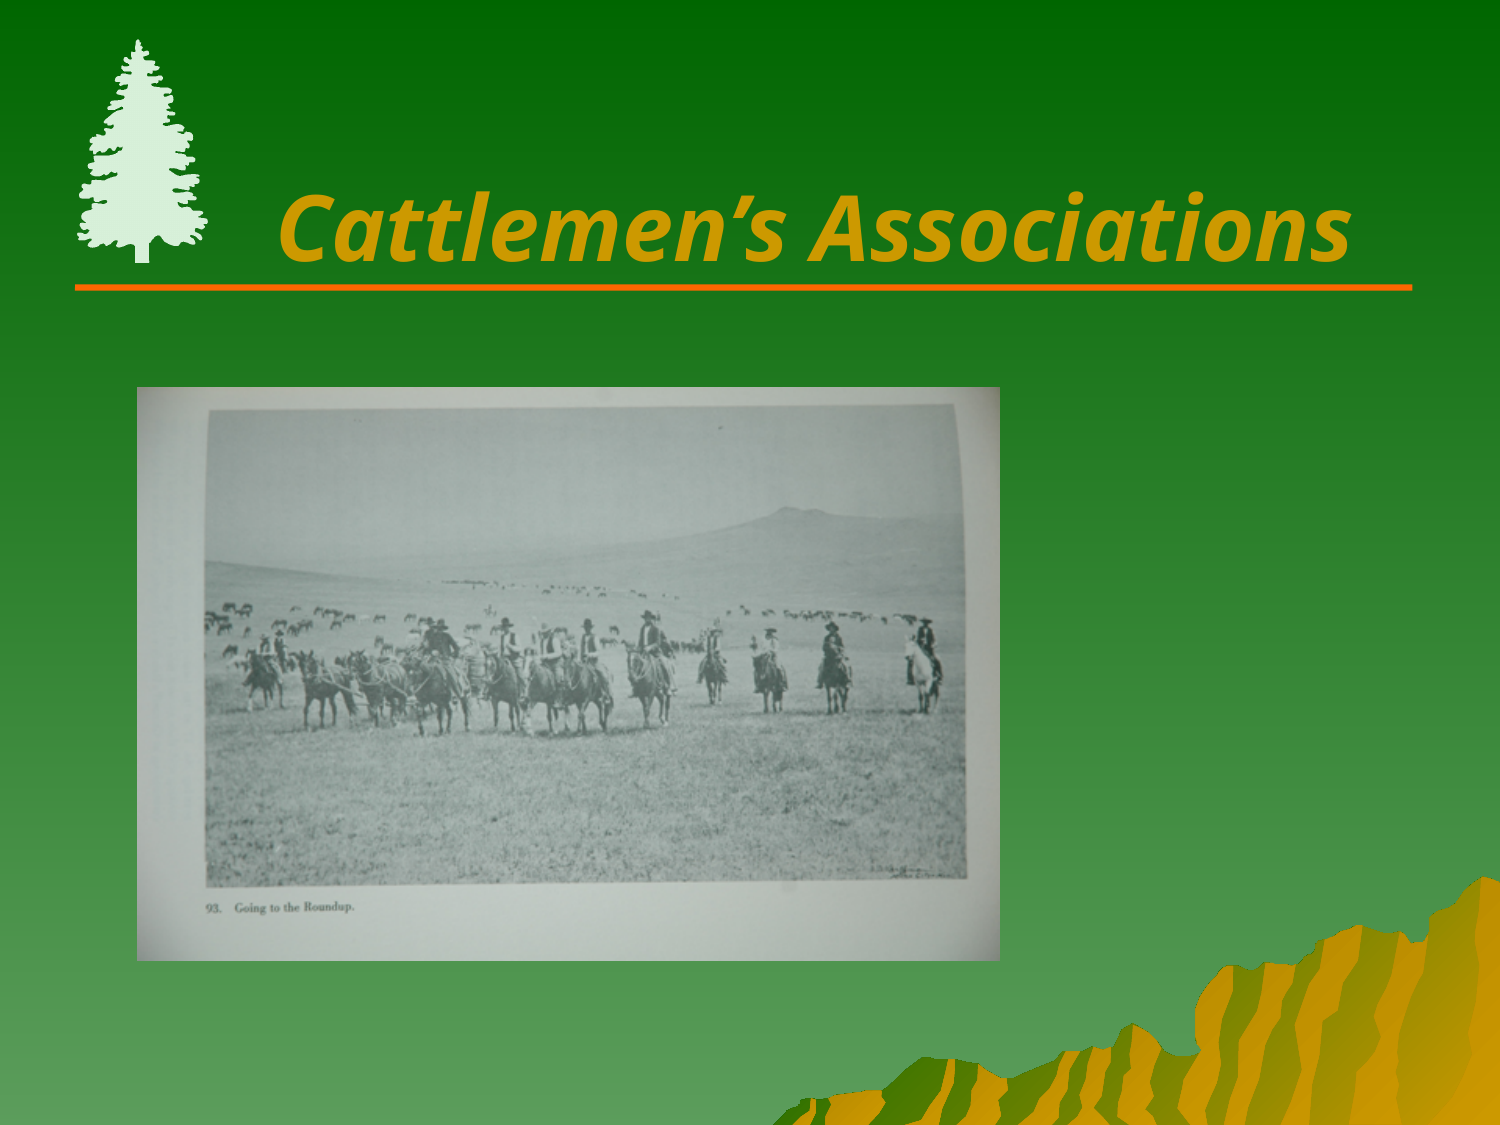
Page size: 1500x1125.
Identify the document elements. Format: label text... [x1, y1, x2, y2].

text_box Cattlemen’s Associations [260, 162, 1370, 287]
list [74, 37, 210, 263]
picture [137, 387, 1001, 962]
